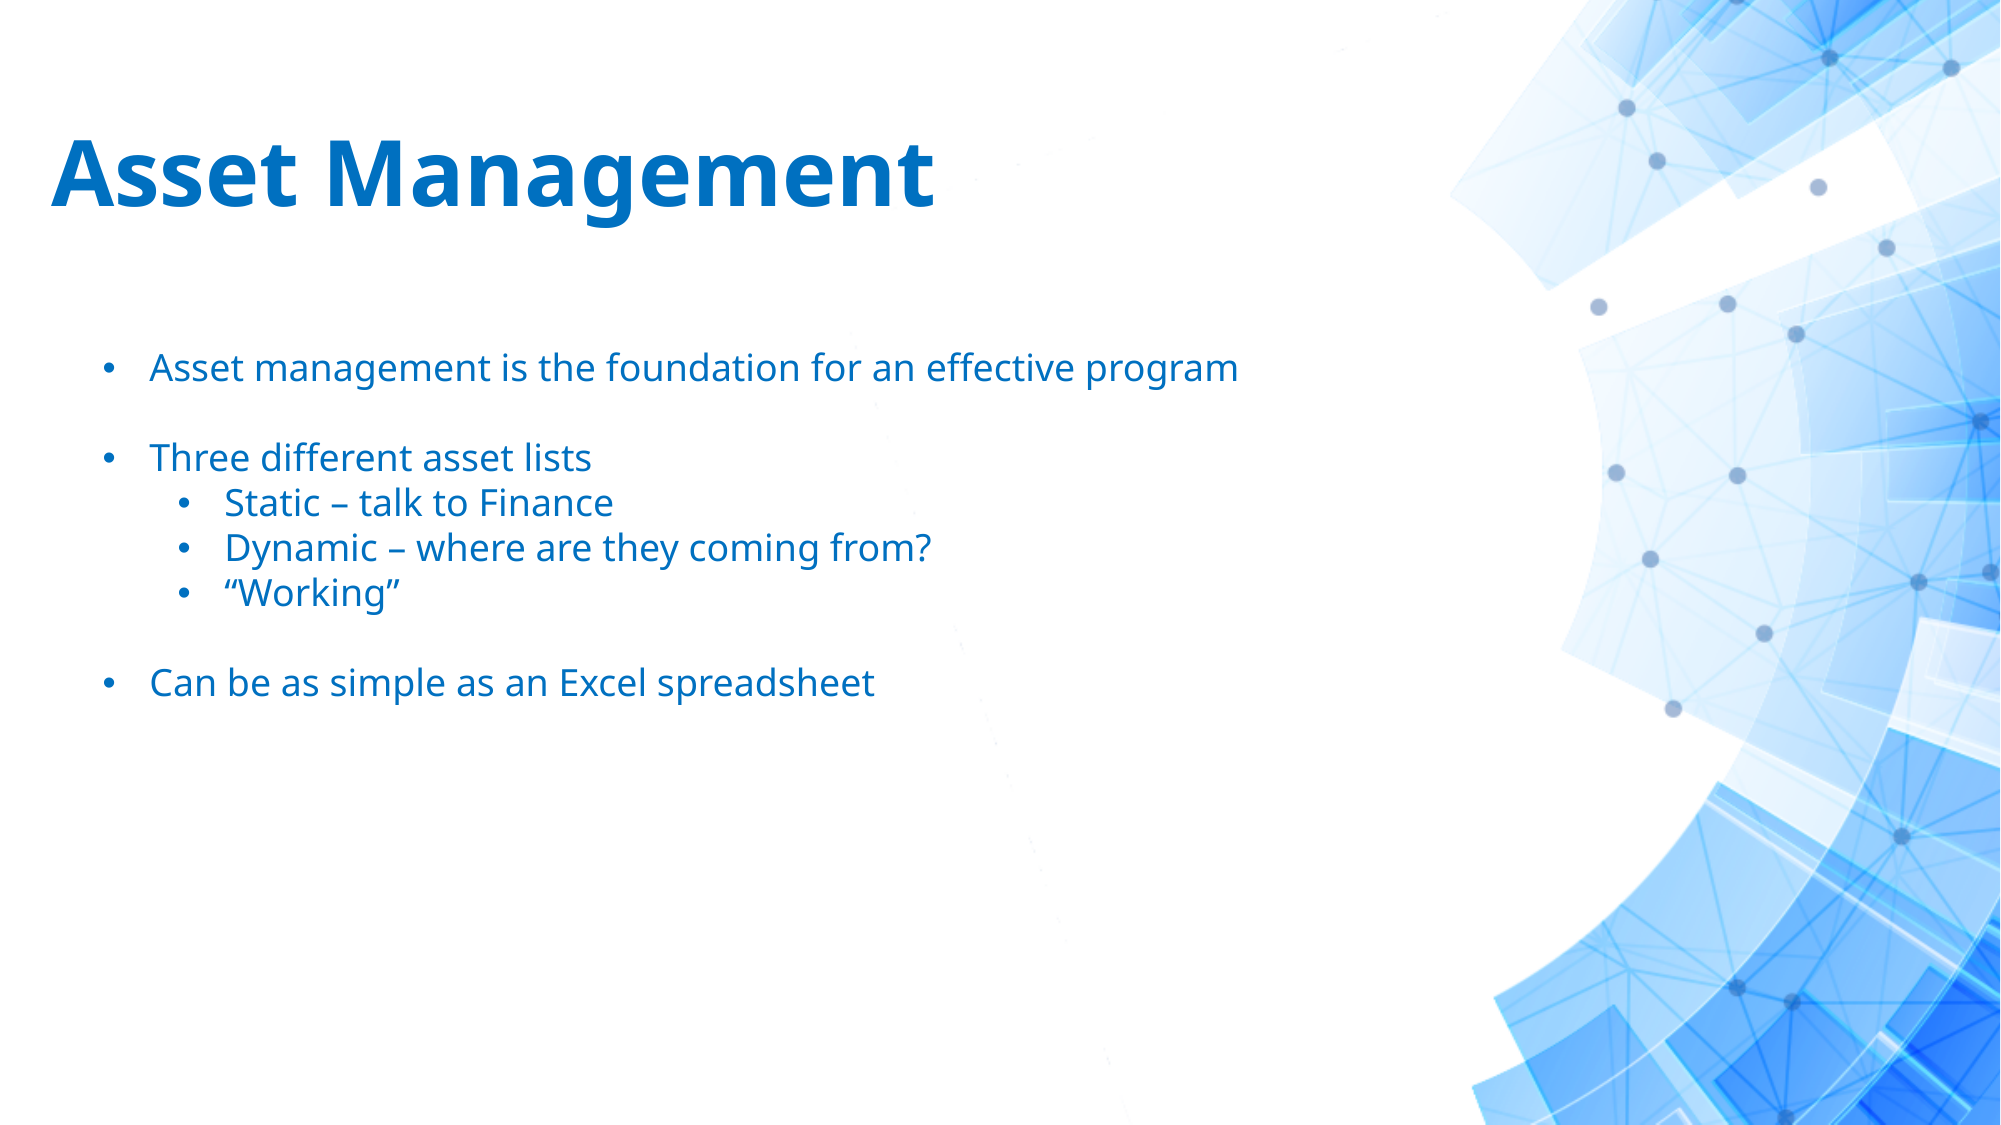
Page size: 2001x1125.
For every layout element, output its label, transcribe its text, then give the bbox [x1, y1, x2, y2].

text_box Asset management is the foundation for an effective program Three different asset lists Static – talk to Finance Dynamic – where are they coming from? “Working” Can be as simple as an Excel spreadsheet [87, 337, 1451, 712]
picture [0, 0, 2001, 1125]
title Asset Management [35, 68, 1451, 286]
